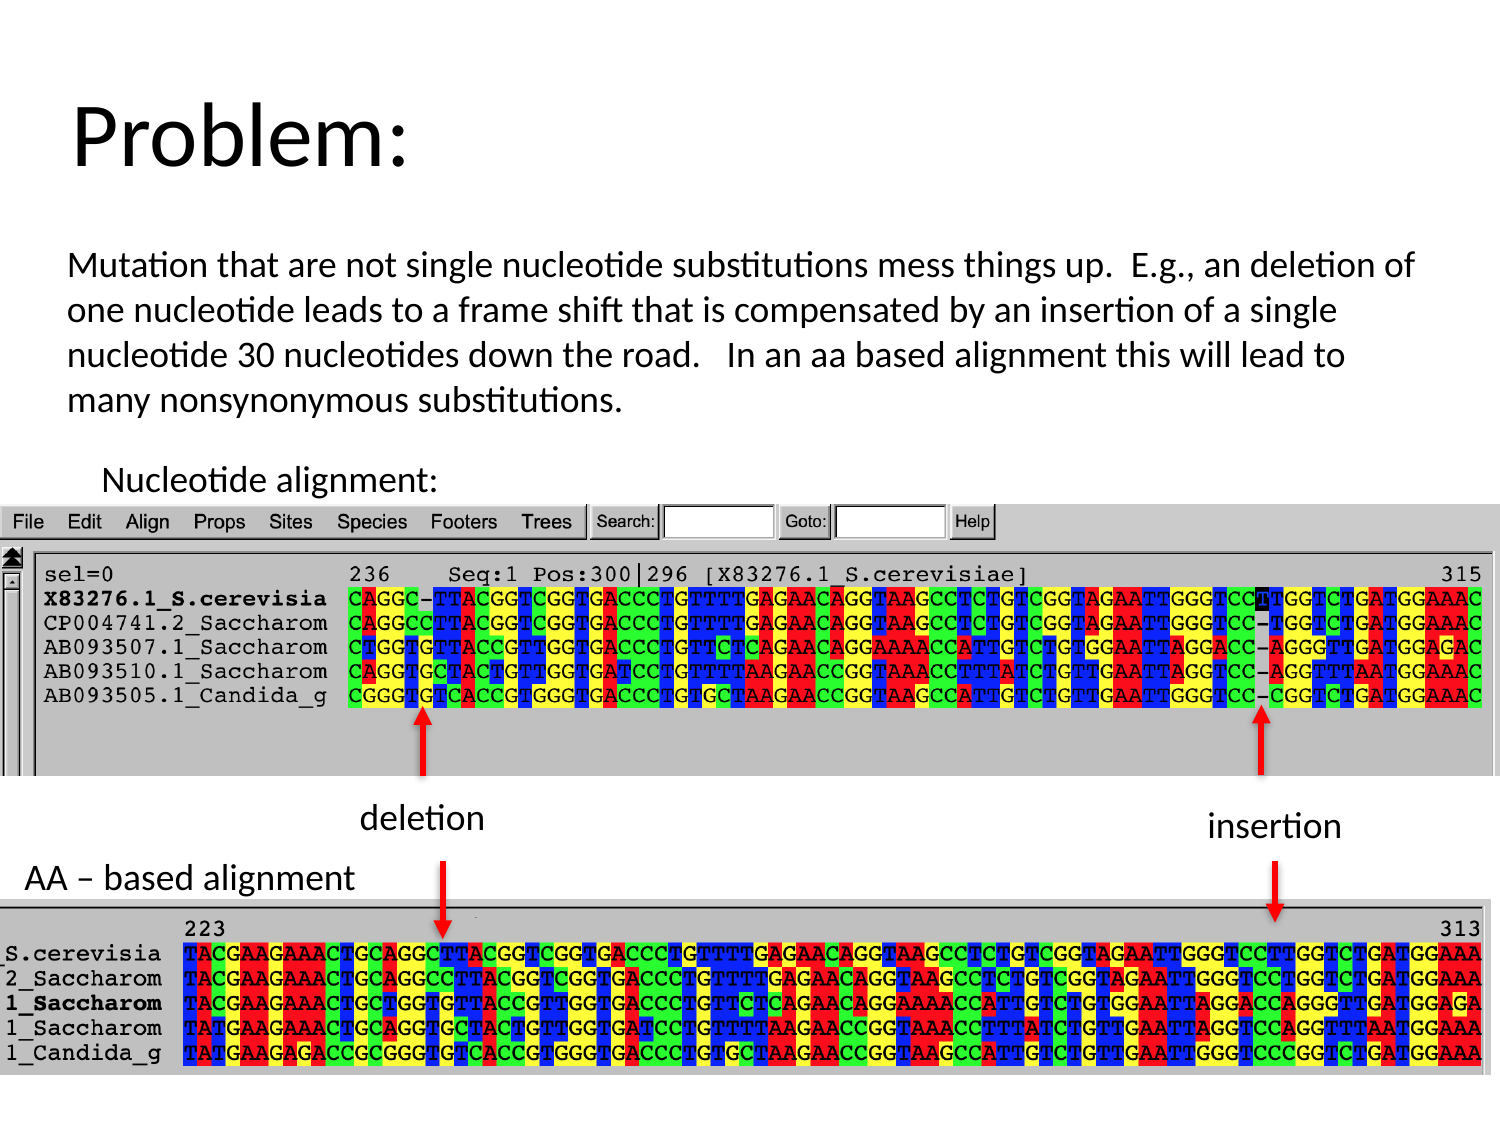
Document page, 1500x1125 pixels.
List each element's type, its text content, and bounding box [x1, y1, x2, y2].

text_box deletion [344, 785, 501, 846]
text_box insertion [1192, 794, 1358, 854]
picture [0, 899, 1491, 1076]
text_box AA – based alignment [9, 845, 371, 899]
title Problem: [56, 35, 1407, 224]
text_box Nucleotide alignment: [86, 447, 454, 502]
picture [0, 504, 1500, 776]
text_box Mutation that are not single nucleotide substitutions mess things up. E.g., an deletion of one nucleotide leads to a frame shift that is compensated by an insertion of a single nucleotide 30 nucleotides down the road. In an aa based alignment this will lead to many nonsynonymous substitutions. [52, 232, 1448, 428]
